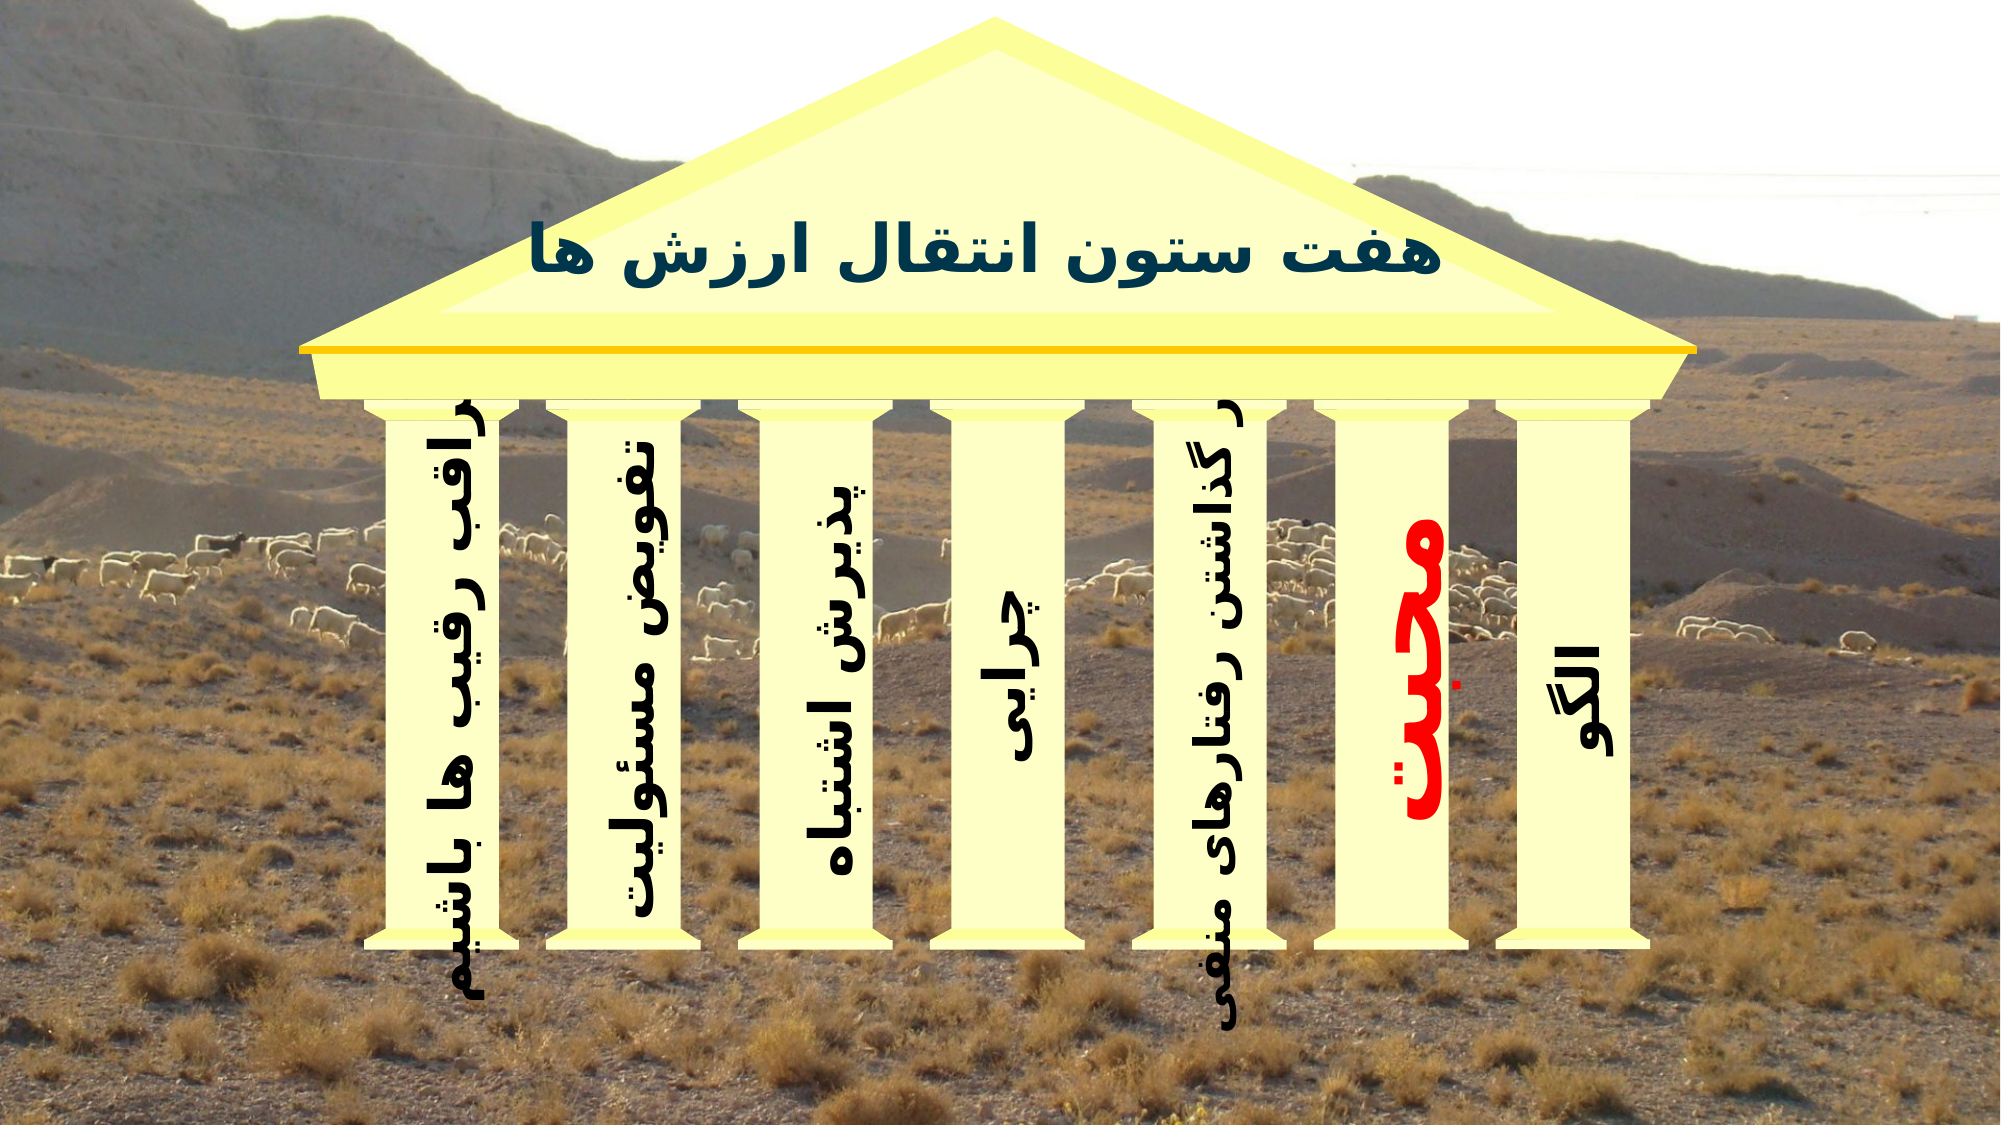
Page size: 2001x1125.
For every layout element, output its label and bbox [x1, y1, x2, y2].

picture [0, 0, 2001, 1125]
text_box [363, 407, 1651, 950]
text_box [298, 16, 1698, 400]
